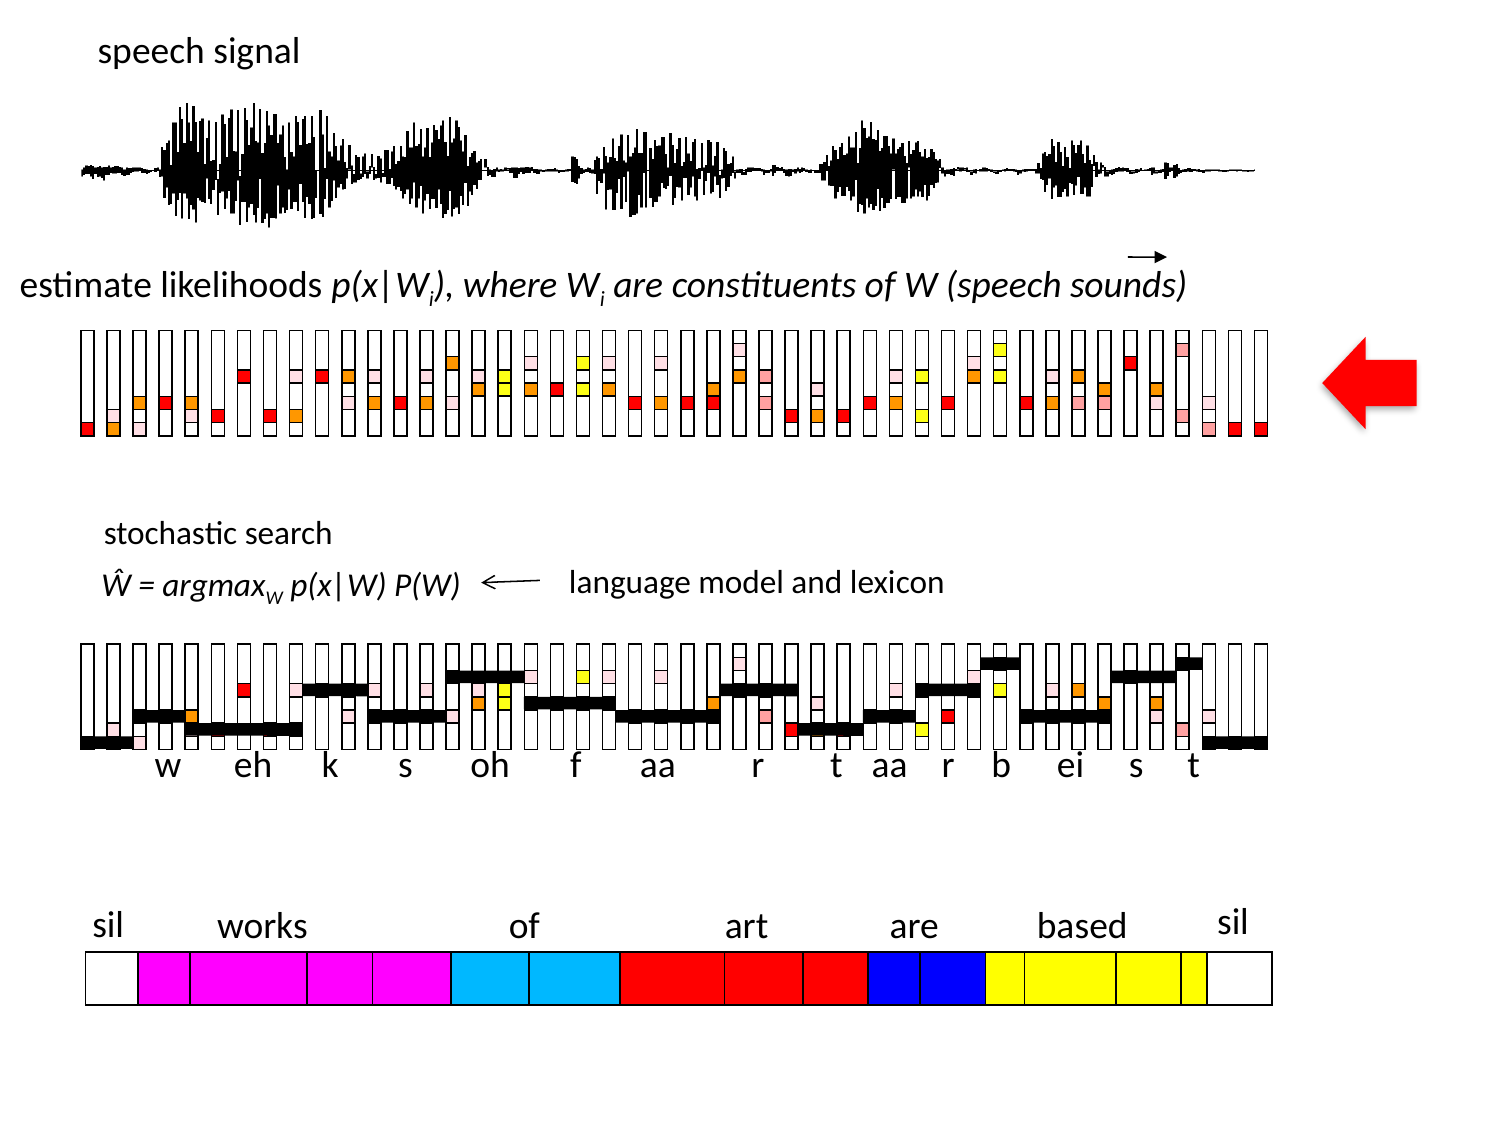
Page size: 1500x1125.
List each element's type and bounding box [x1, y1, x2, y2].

text_box [0, 252, 1268, 437]
text_box [73, 503, 1268, 790]
text_box [1321, 336, 1418, 430]
text_box [80, 19, 1256, 251]
text_box [82, 890, 1273, 1006]
